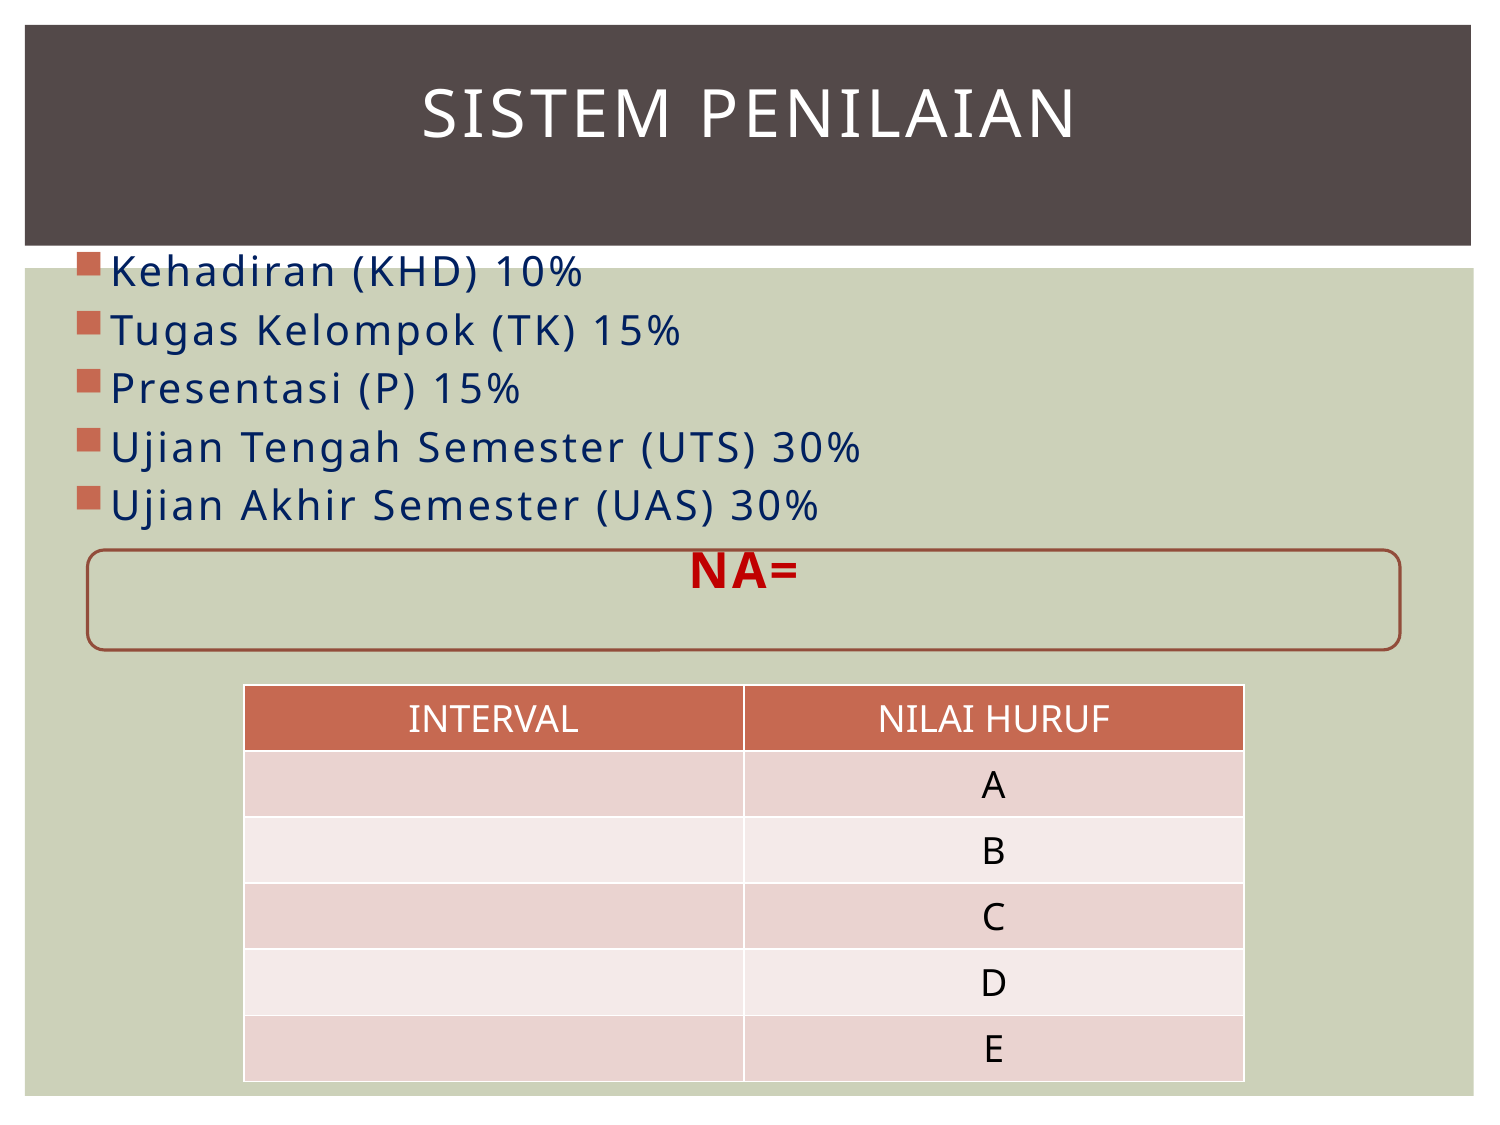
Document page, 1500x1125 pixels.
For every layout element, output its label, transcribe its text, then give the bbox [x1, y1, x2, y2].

title Sistem penilaian [62, 58, 1438, 163]
text_box [85, 548, 1402, 652]
